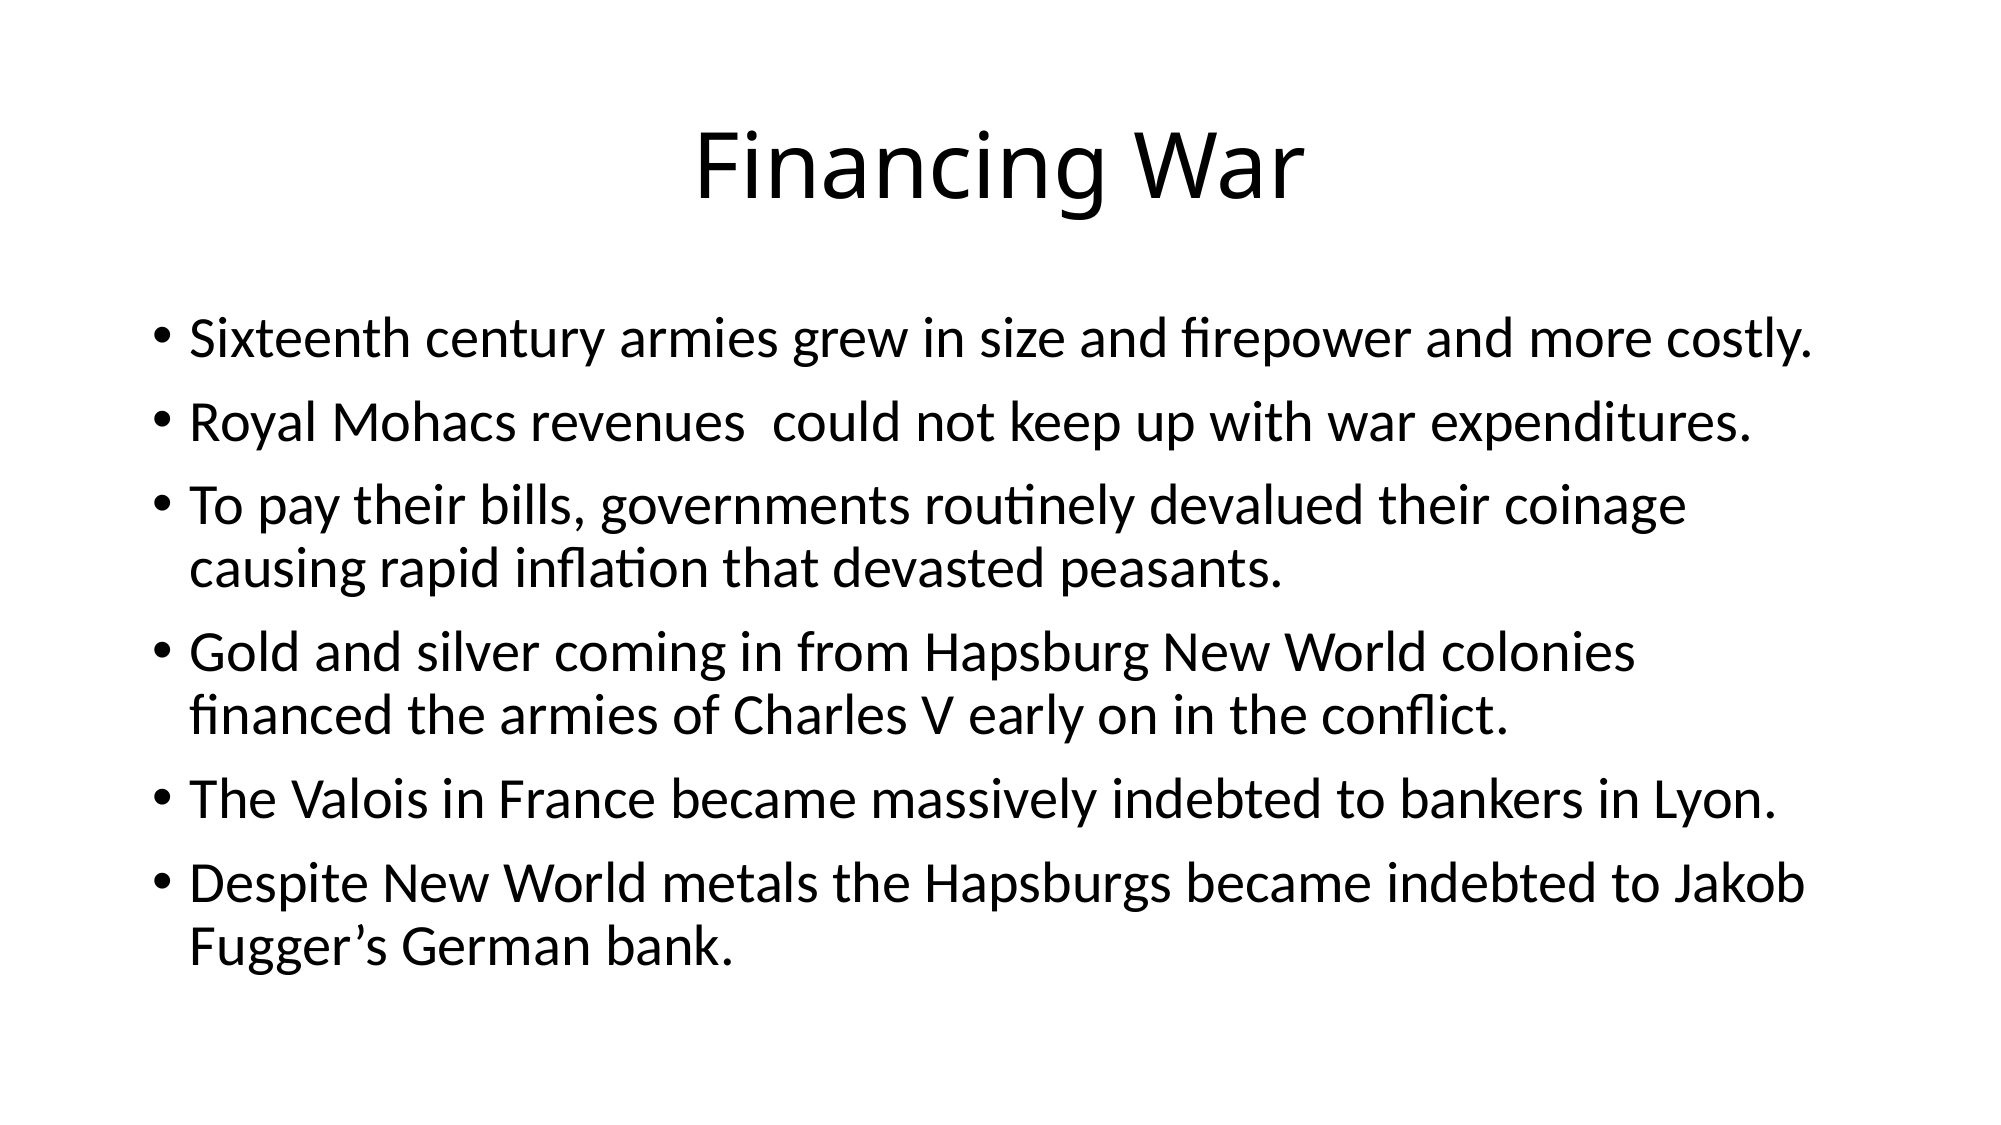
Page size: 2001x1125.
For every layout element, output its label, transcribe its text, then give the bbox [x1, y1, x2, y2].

title Financing War [137, 59, 1863, 278]
list Sixteenth century armies grew in size and firepower and more costly. Royal Mohacs revenues could not keep up with war expenditures. To pay their bills, governments routinely devalued their coinage causing rapid inflation that devasted peasants. Gold and silver coming in from Hapsburg New World colonies financed the armies of Charles V early on in the conflict. The Valois in France became massively indebted to bankers in Lyon. Despite New World metals the Hapsburgs became indebted to Jakob Fugger’s German bank. [137, 299, 1863, 1014]
